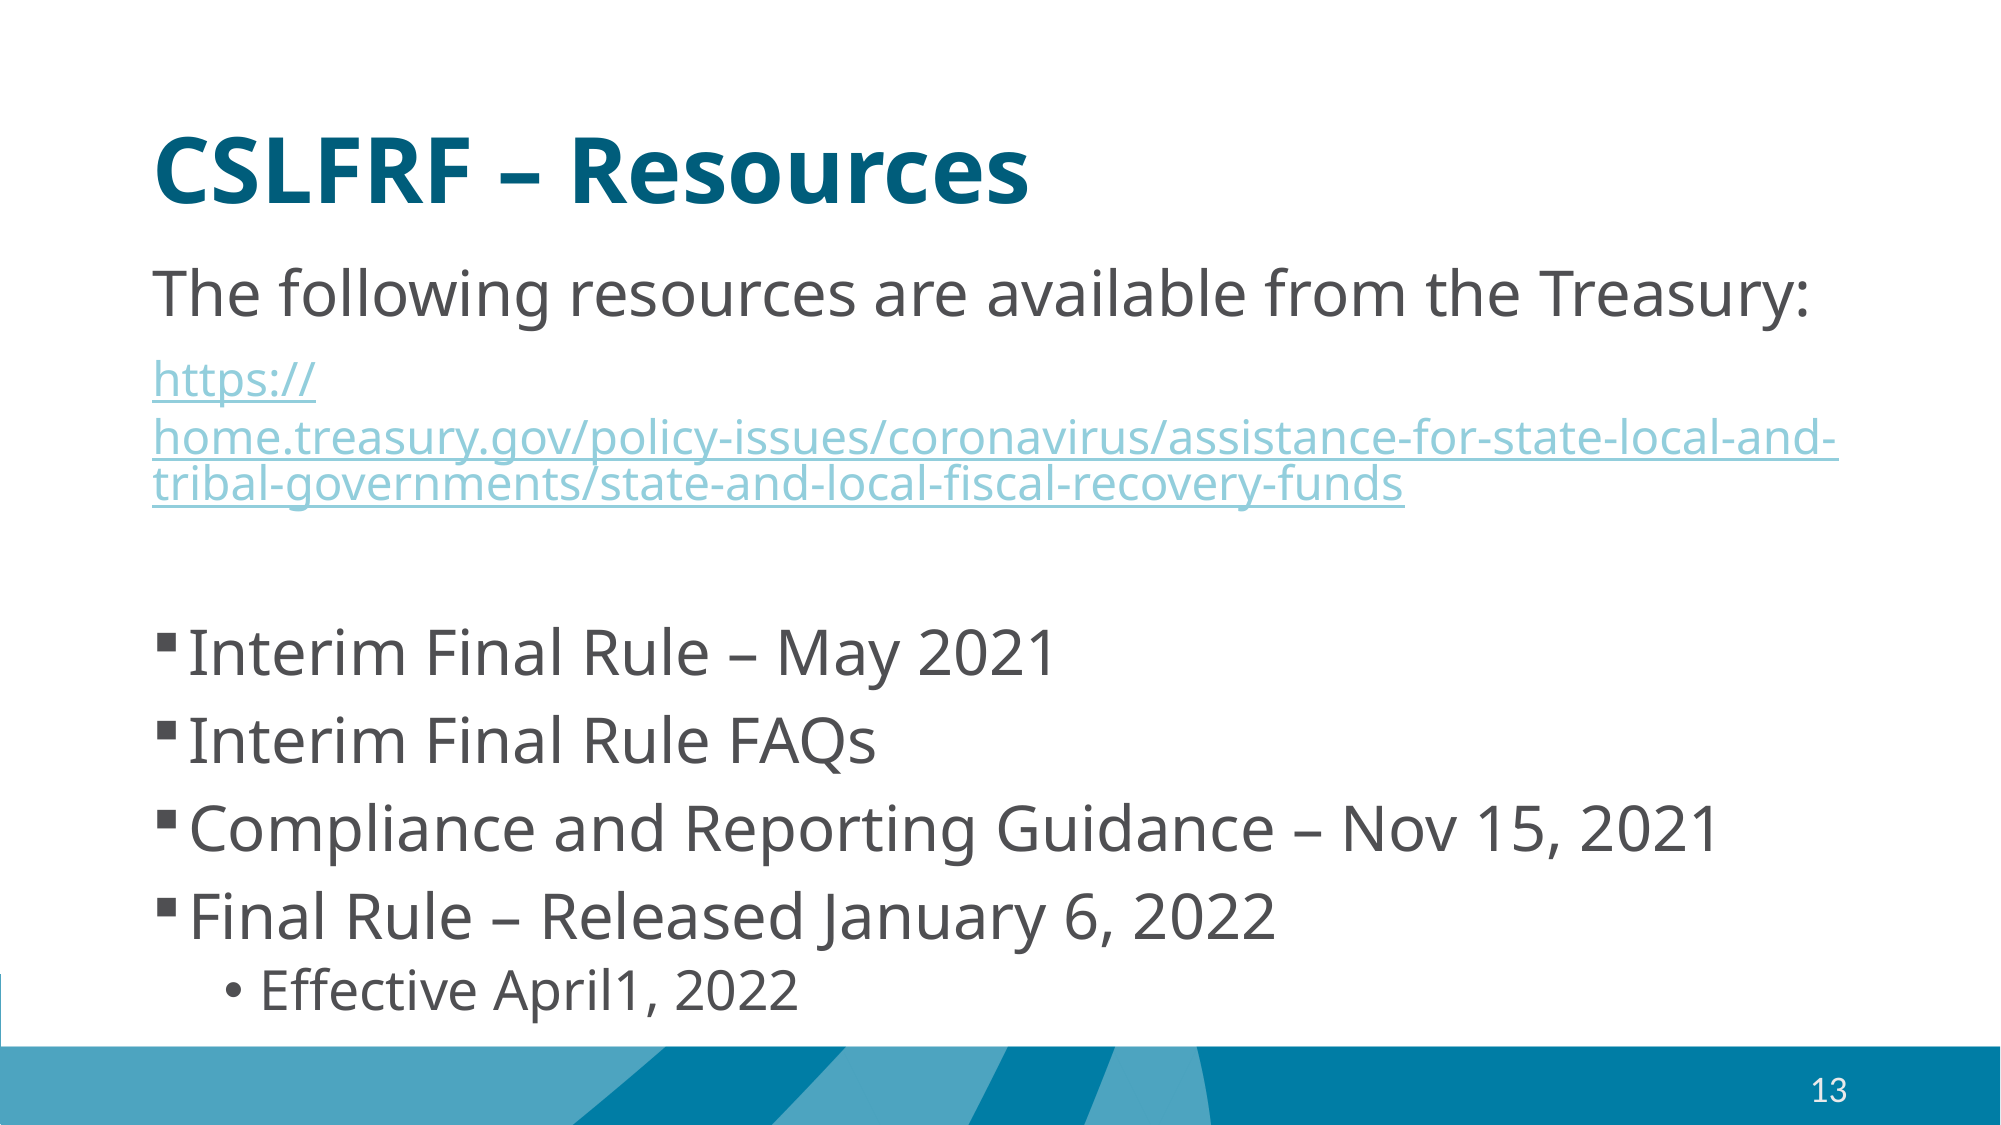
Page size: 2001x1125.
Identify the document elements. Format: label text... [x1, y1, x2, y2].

title CSLFRF – Resources [137, 59, 1863, 231]
picture [0, 0, 2001, 1125]
list The following resources are available from the Treasury: https://home.treasury.gov/policy-issues/coronavirus/assistance-for-state-local-and-tribal-governments/state-and-local-fiscal-recovery-funds Interim Final Rule – May 2021 Interim Final Rule FAQs Compliance and Reporting Guidance – Nov 15, 2021 Final Rule – Released January 6, 2022 Effective April1, 2022 [137, 253, 1863, 1027]
slide_number 13 [1412, 1050, 1863, 1125]
